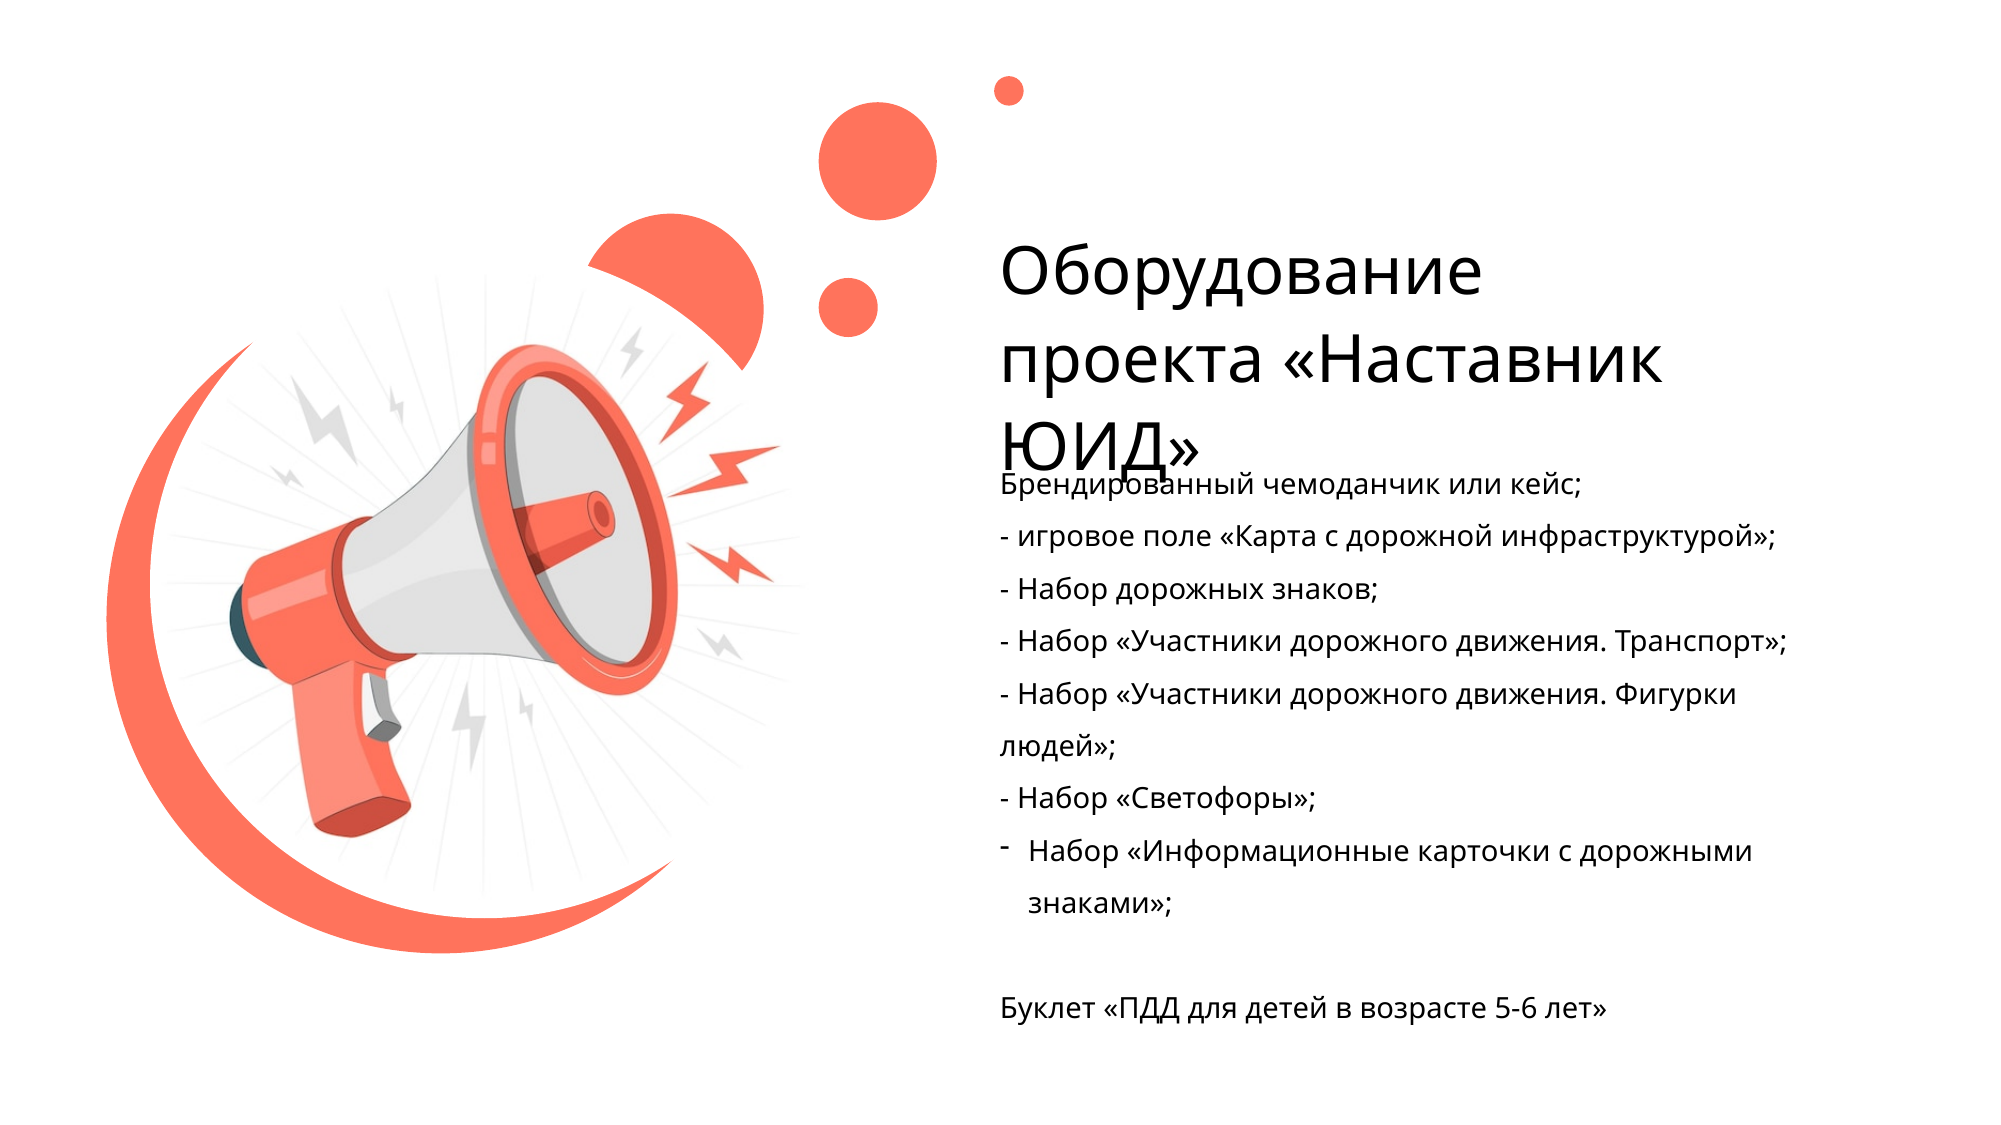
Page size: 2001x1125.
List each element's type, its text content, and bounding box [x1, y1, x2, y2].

text_box Брендированный чемоданчик или кейс; - игровое поле «Карта с дорожной инфраструктурой»; - Набор дорожных знаков; - Набор «Участники дорожного движения. Транспорт»; - Набор «Участники дорожного движения. Фигурки людей»; - Набор «Светофоры»; Набор «Информационные карточки с дорожными знаками»; Буклет «ПДД для детей в возрасте 5-6 лет» [999, 447, 1806, 1025]
text_box [993, 75, 1025, 107]
text_box [819, 276, 879, 339]
text_box [290, 919, 591, 955]
text_box [817, 101, 938, 222]
text_box [105, 453, 149, 785]
text_box Оборудование проекта «Наставник ЮИД» [999, 220, 1762, 447]
picture [149, 249, 819, 919]
text_box [597, 212, 745, 249]
